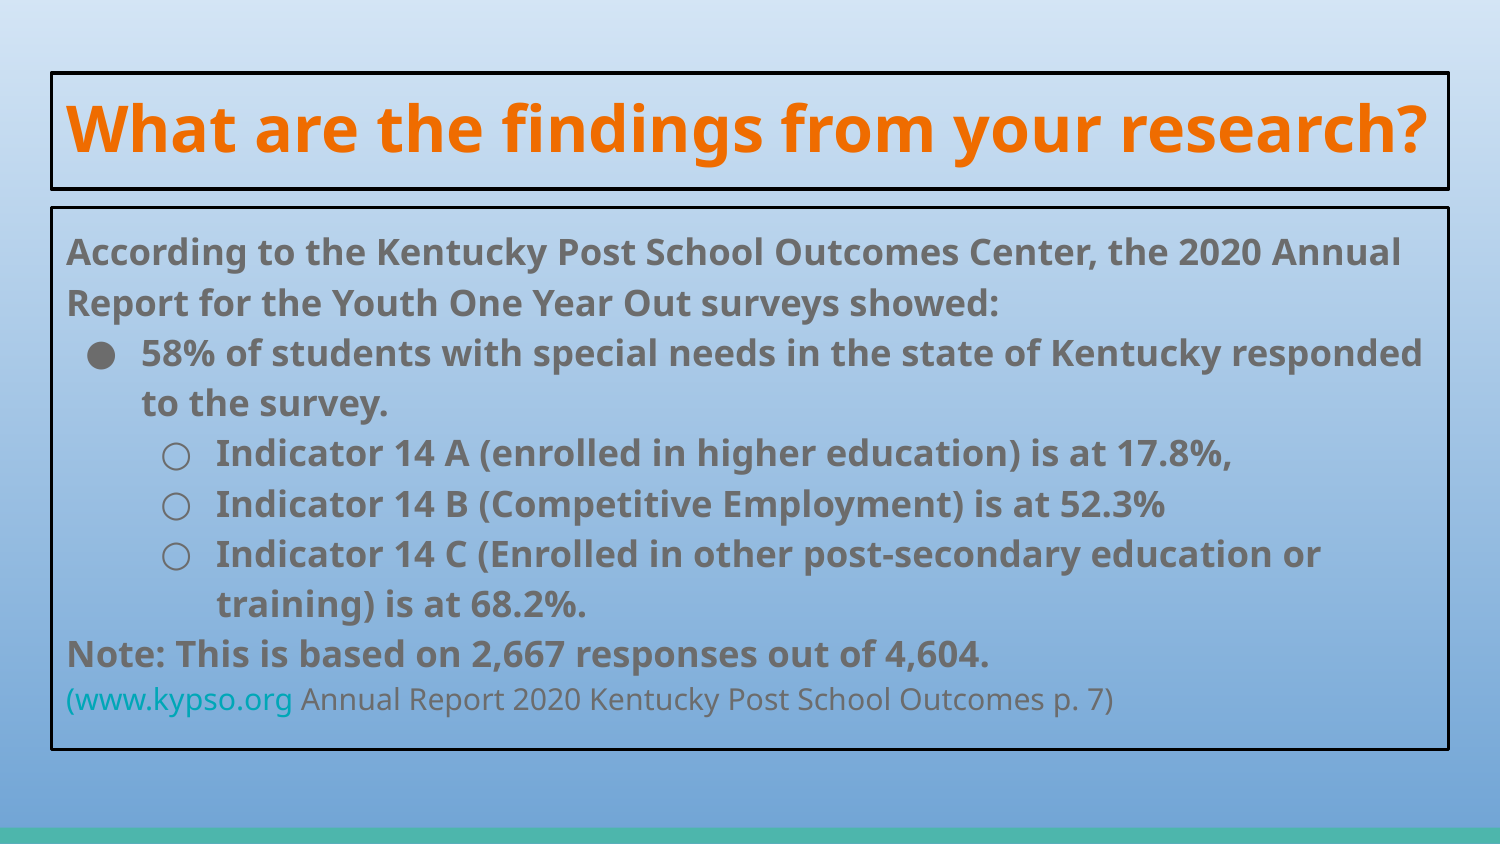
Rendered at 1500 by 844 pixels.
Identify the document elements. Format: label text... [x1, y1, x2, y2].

list According to the Kentucky Post School Outcomes Center, the 2020 Annual Report for the Youth One Year Out surveys showed: 58% of students with special needs in the state of Kentucky responded to the survey. Indicator 14 A (enrolled in higher education) is at 17.8%, Indicator 14 B (Competitive Employment) is at 52.3% Indicator 14 C (Enrolled in other post-secondary education or training) is at 68.2%. Note: This is based on 2,667 responses out of 4,604. (www.kypso.org Annual Report 2020 Kentucky Post School Outcomes p. 7) [51, 207, 1449, 750]
title What are the findings from your research? [51, 72, 1449, 189]
